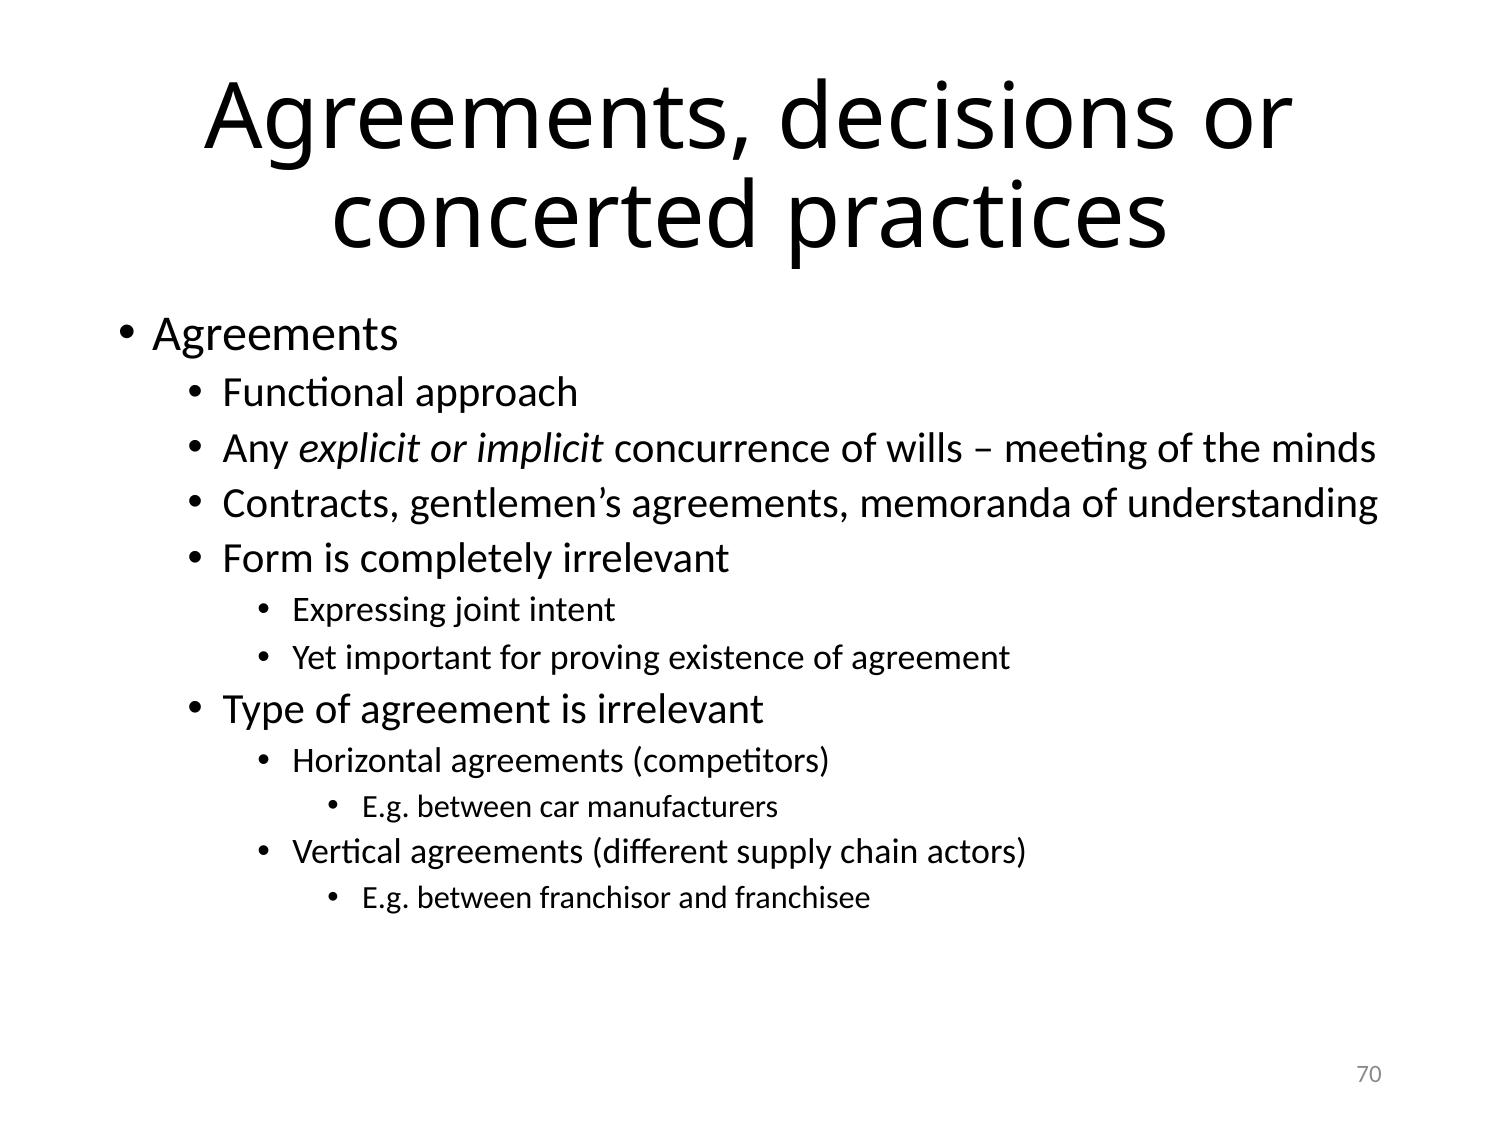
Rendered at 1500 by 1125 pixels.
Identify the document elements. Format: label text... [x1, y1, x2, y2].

slide_number 70 [1059, 1042, 1397, 1103]
list Agreements Functional approach Any explicit or implicit concurrence of wills – meeting of the minds Contracts, gentlemen’s agreements, memoranda of understanding Form is completely irrelevant Expressing joint intent Yet important for proving existence of agreement Type of agreement is irrelevant Horizontal agreements (competitors) E.g. between car manufacturers Vertical agreements (different supply chain actors) E.g. between franchisor and franchisee [103, 299, 1397, 1014]
title Agreements, decisions or concerted practices [103, 59, 1397, 278]
